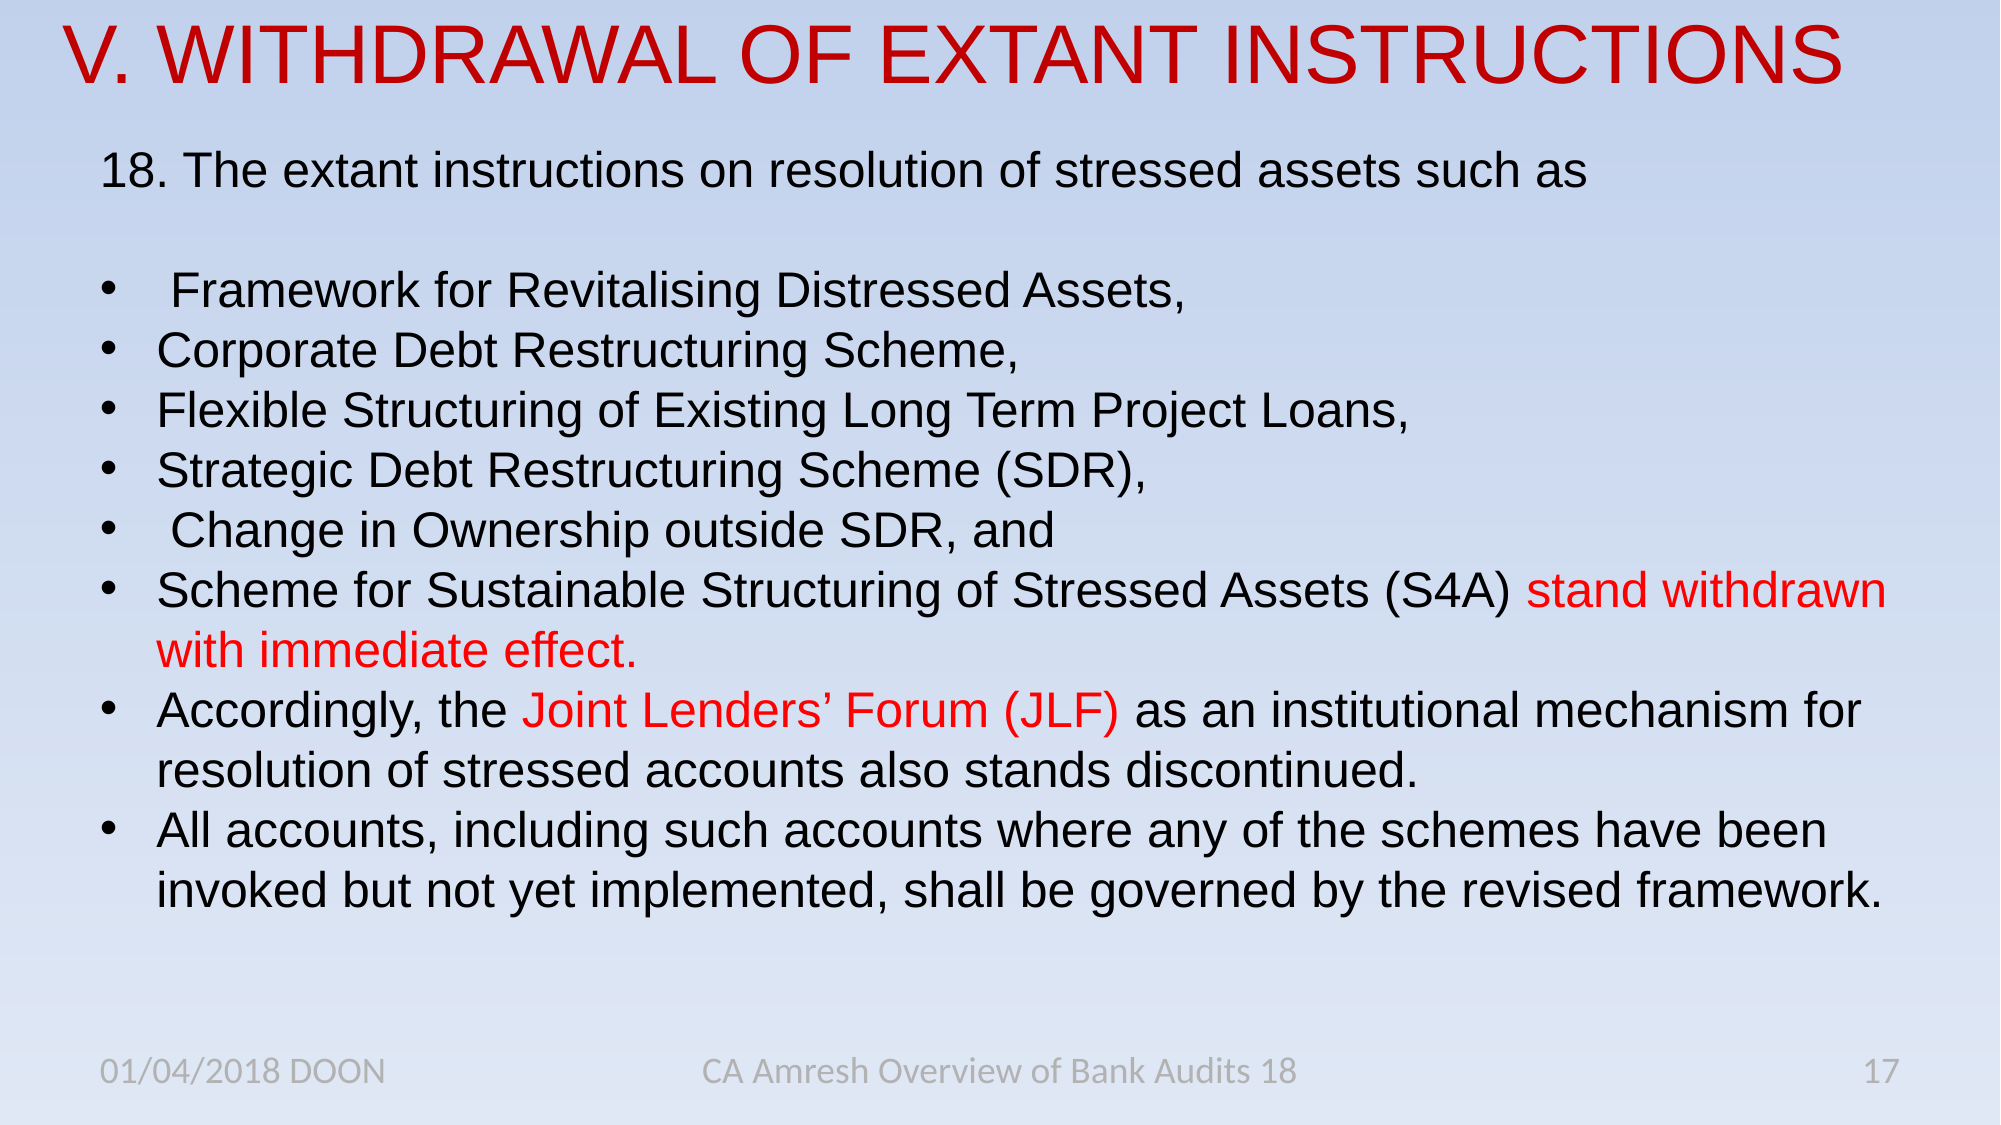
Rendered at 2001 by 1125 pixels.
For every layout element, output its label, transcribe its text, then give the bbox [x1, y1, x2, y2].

slide_number 17 [1440, 1046, 1900, 1103]
list 18. The extant instructions on resolution of stressed assets such as Framework for Revitalising Distressed Assets, Corporate Debt Restructuring Scheme, Flexible Structuring of Existing Long Term Project Loans, Strategic Debt Restructuring Scheme (SDR), Change in Ownership outside SDR, and Scheme for Sustainable Structuring of Stressed Assets (S4A) stand withdrawn with immediate effect. Accordingly, the Joint Lenders’ Forum (JLF) as an institutional mechanism for resolution of stressed accounts also stands discontinued. All accounts, including such accounts where any of the schemes have been invoked but not yet implemented, shall be governed by the revised framework. [99, 137, 1975, 986]
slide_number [99, 1046, 560, 1103]
title V. WITHDRAWAL OF EXTANT INSTRUCTIONS [62, 0, 1975, 138]
footer CA Amresh Overview of Bank Audits 18 [680, 1046, 1320, 1103]
